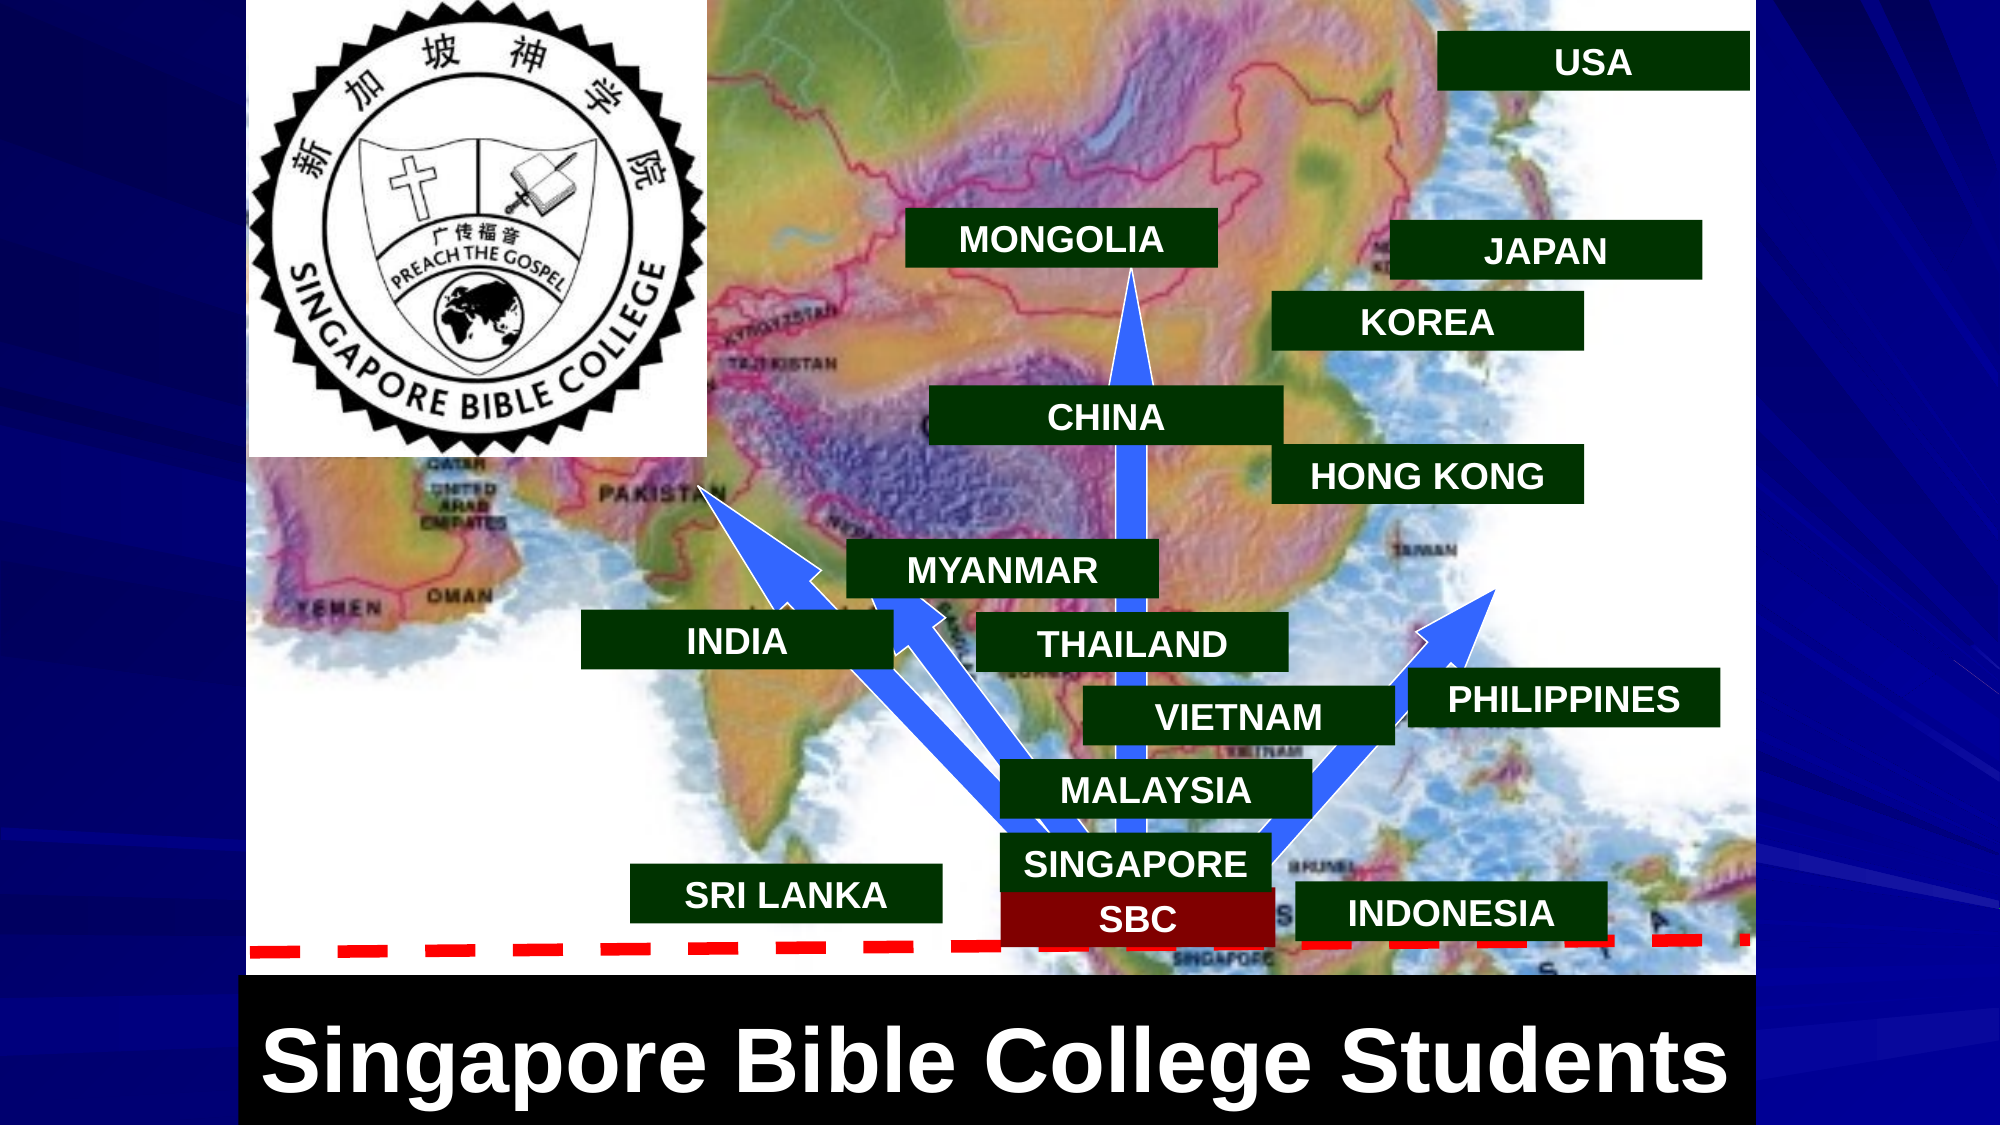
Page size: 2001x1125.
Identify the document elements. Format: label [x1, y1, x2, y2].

picture [246, 0, 1757, 1125]
text_box [868, 265, 1387, 992]
